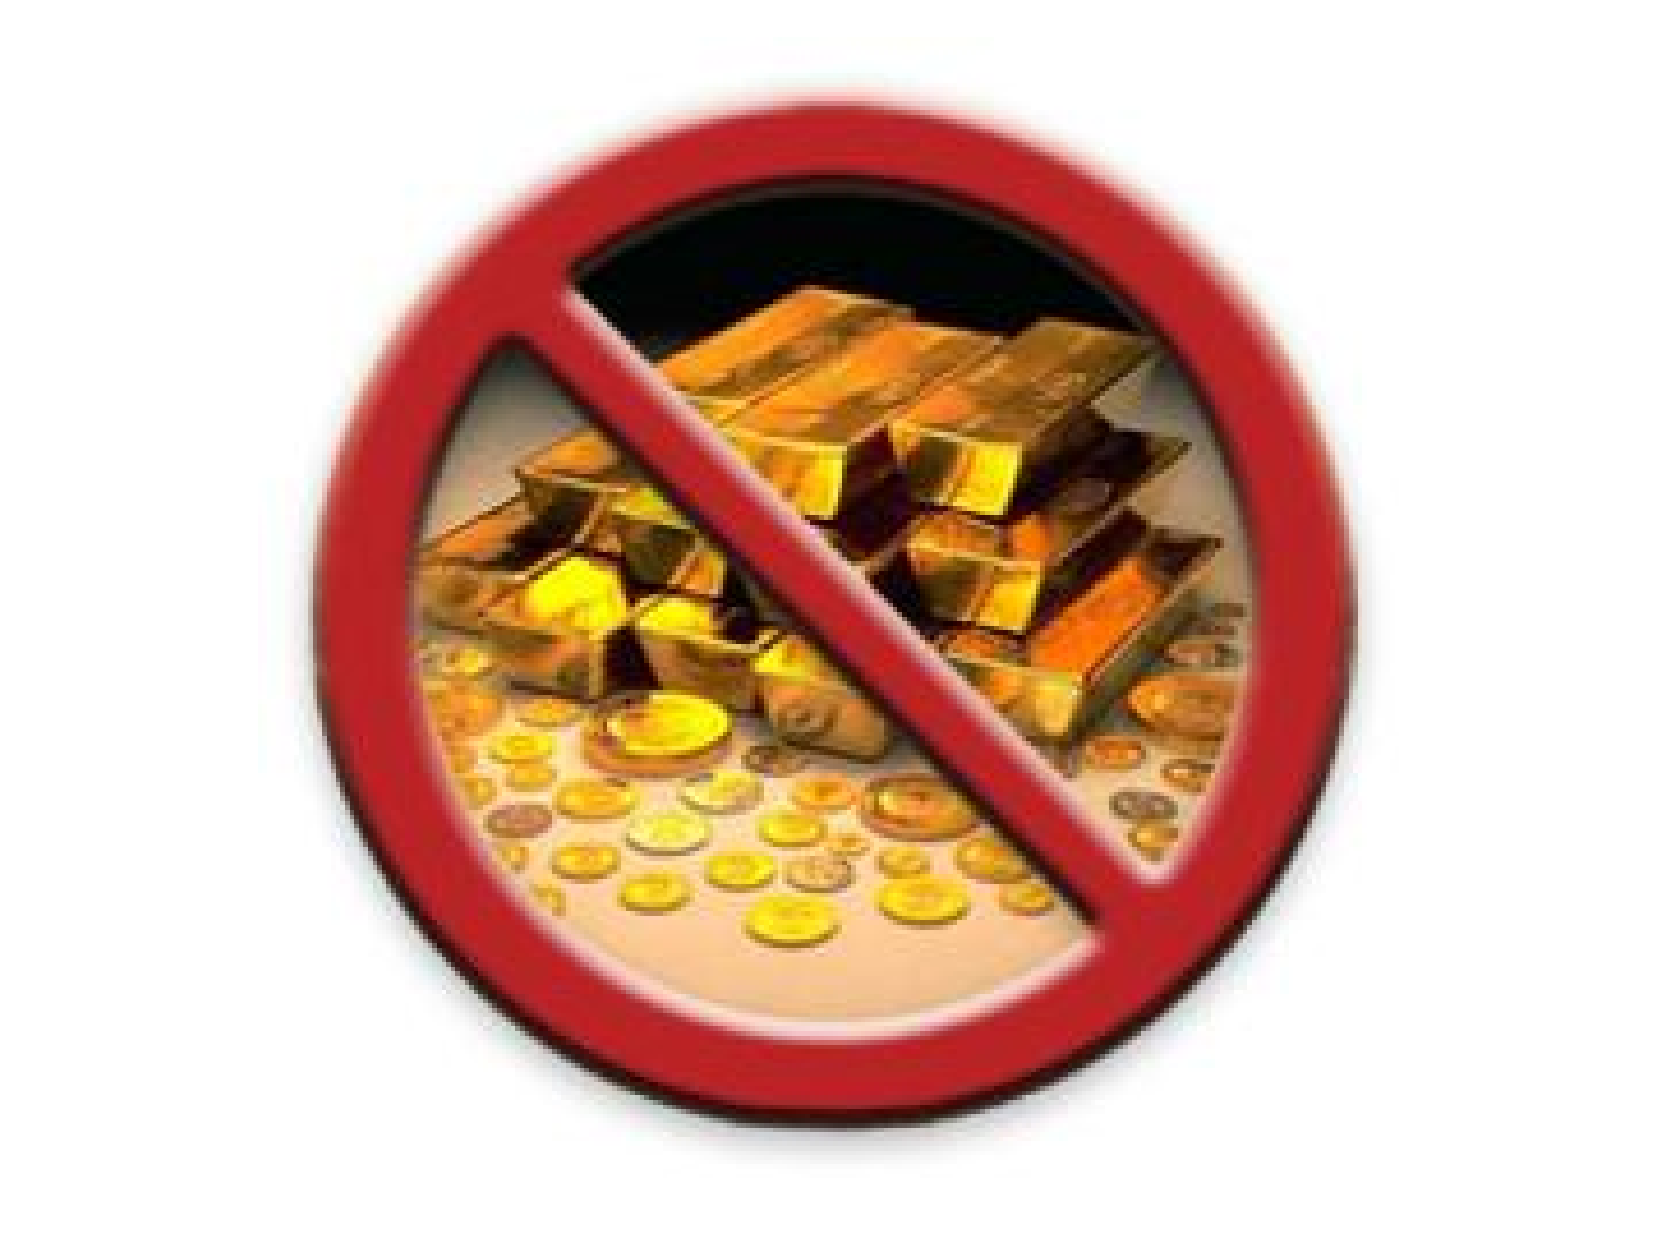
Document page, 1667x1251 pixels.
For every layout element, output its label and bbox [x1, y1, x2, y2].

picture [258, 37, 1409, 1188]
